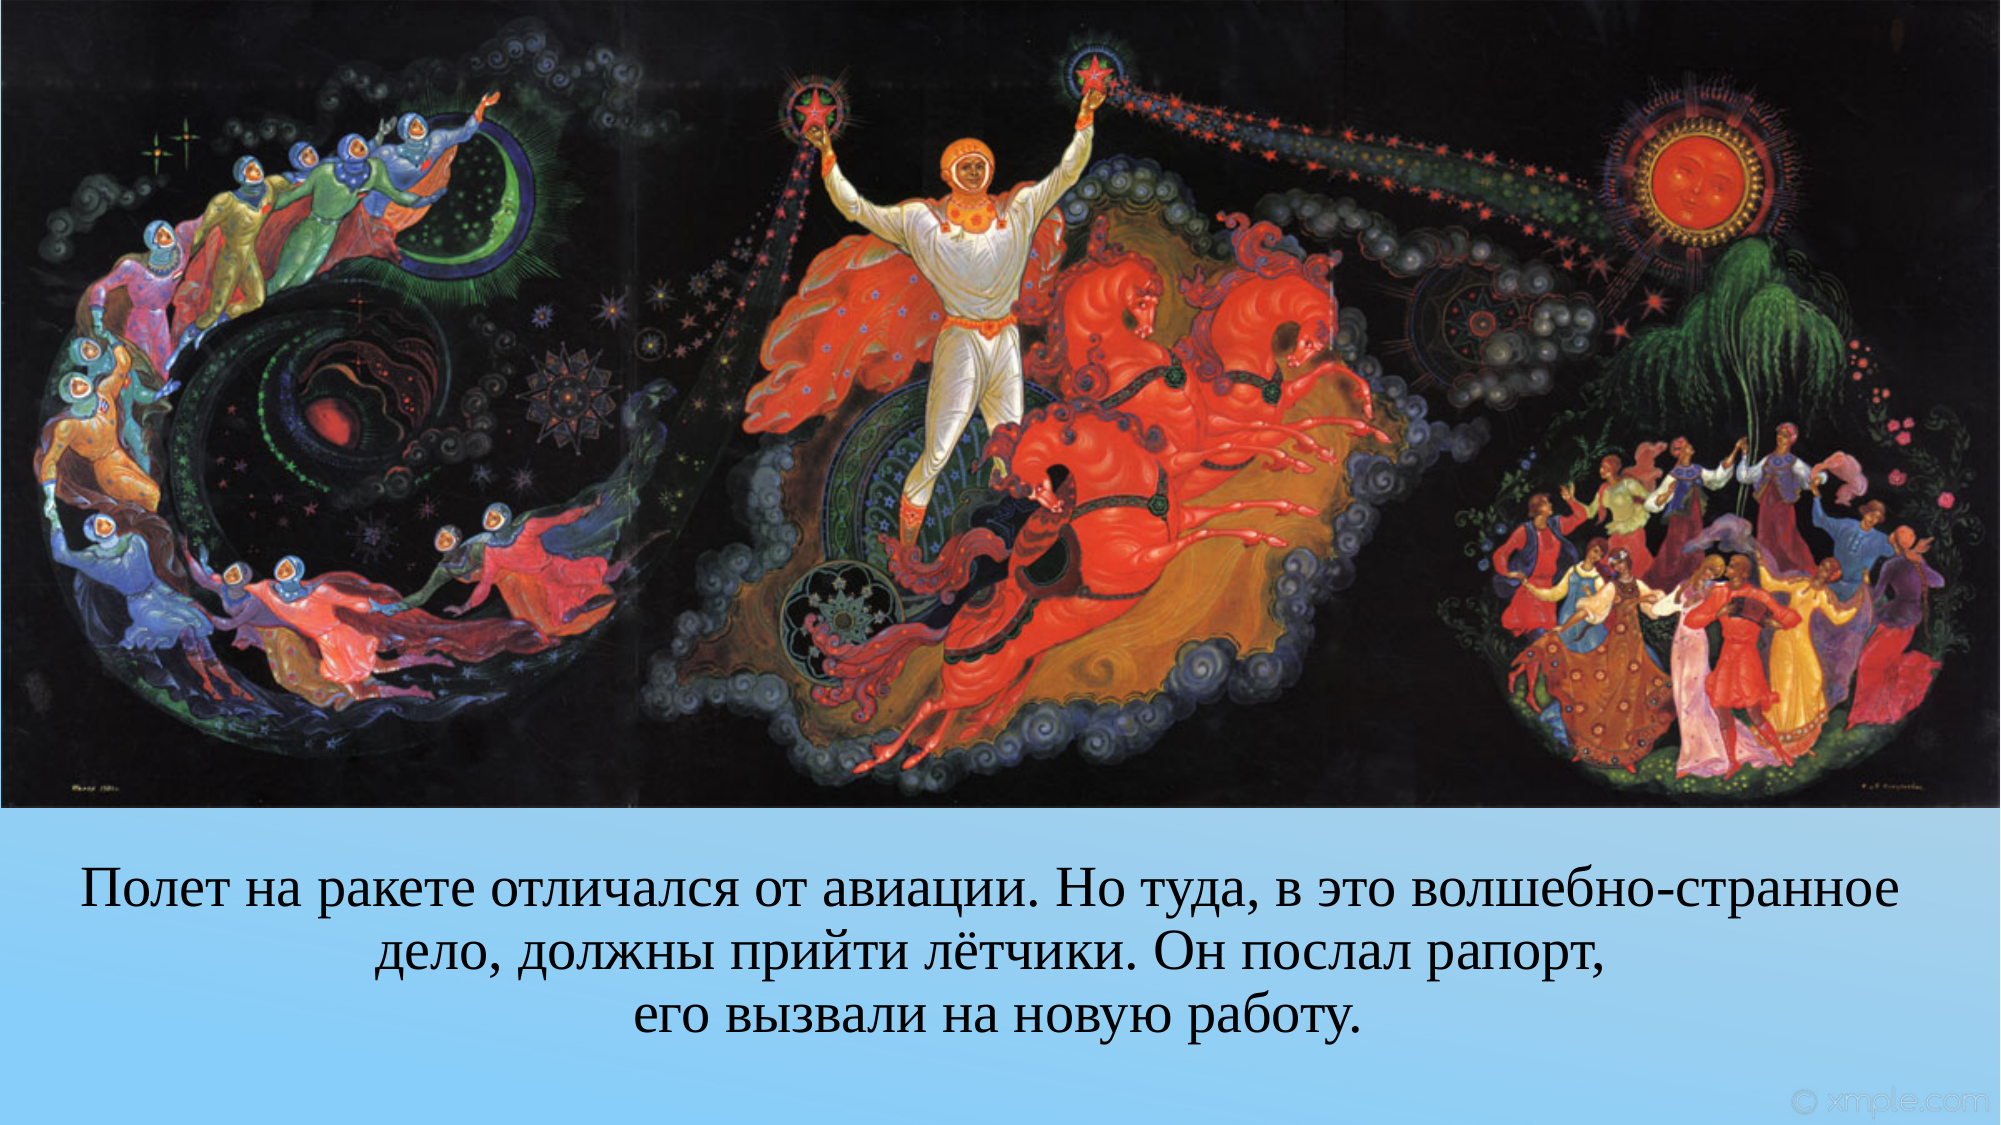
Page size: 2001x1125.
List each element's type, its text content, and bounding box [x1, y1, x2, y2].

title Полет на ракете отличался от авиации. Но туда, в это волшебно-странное дело, должны прийти лётчики. Он послал рапорт, его вызвали на новую работу. [20, 841, 1962, 1060]
picture [0, 0, 2001, 1125]
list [1, 0, 2000, 808]
